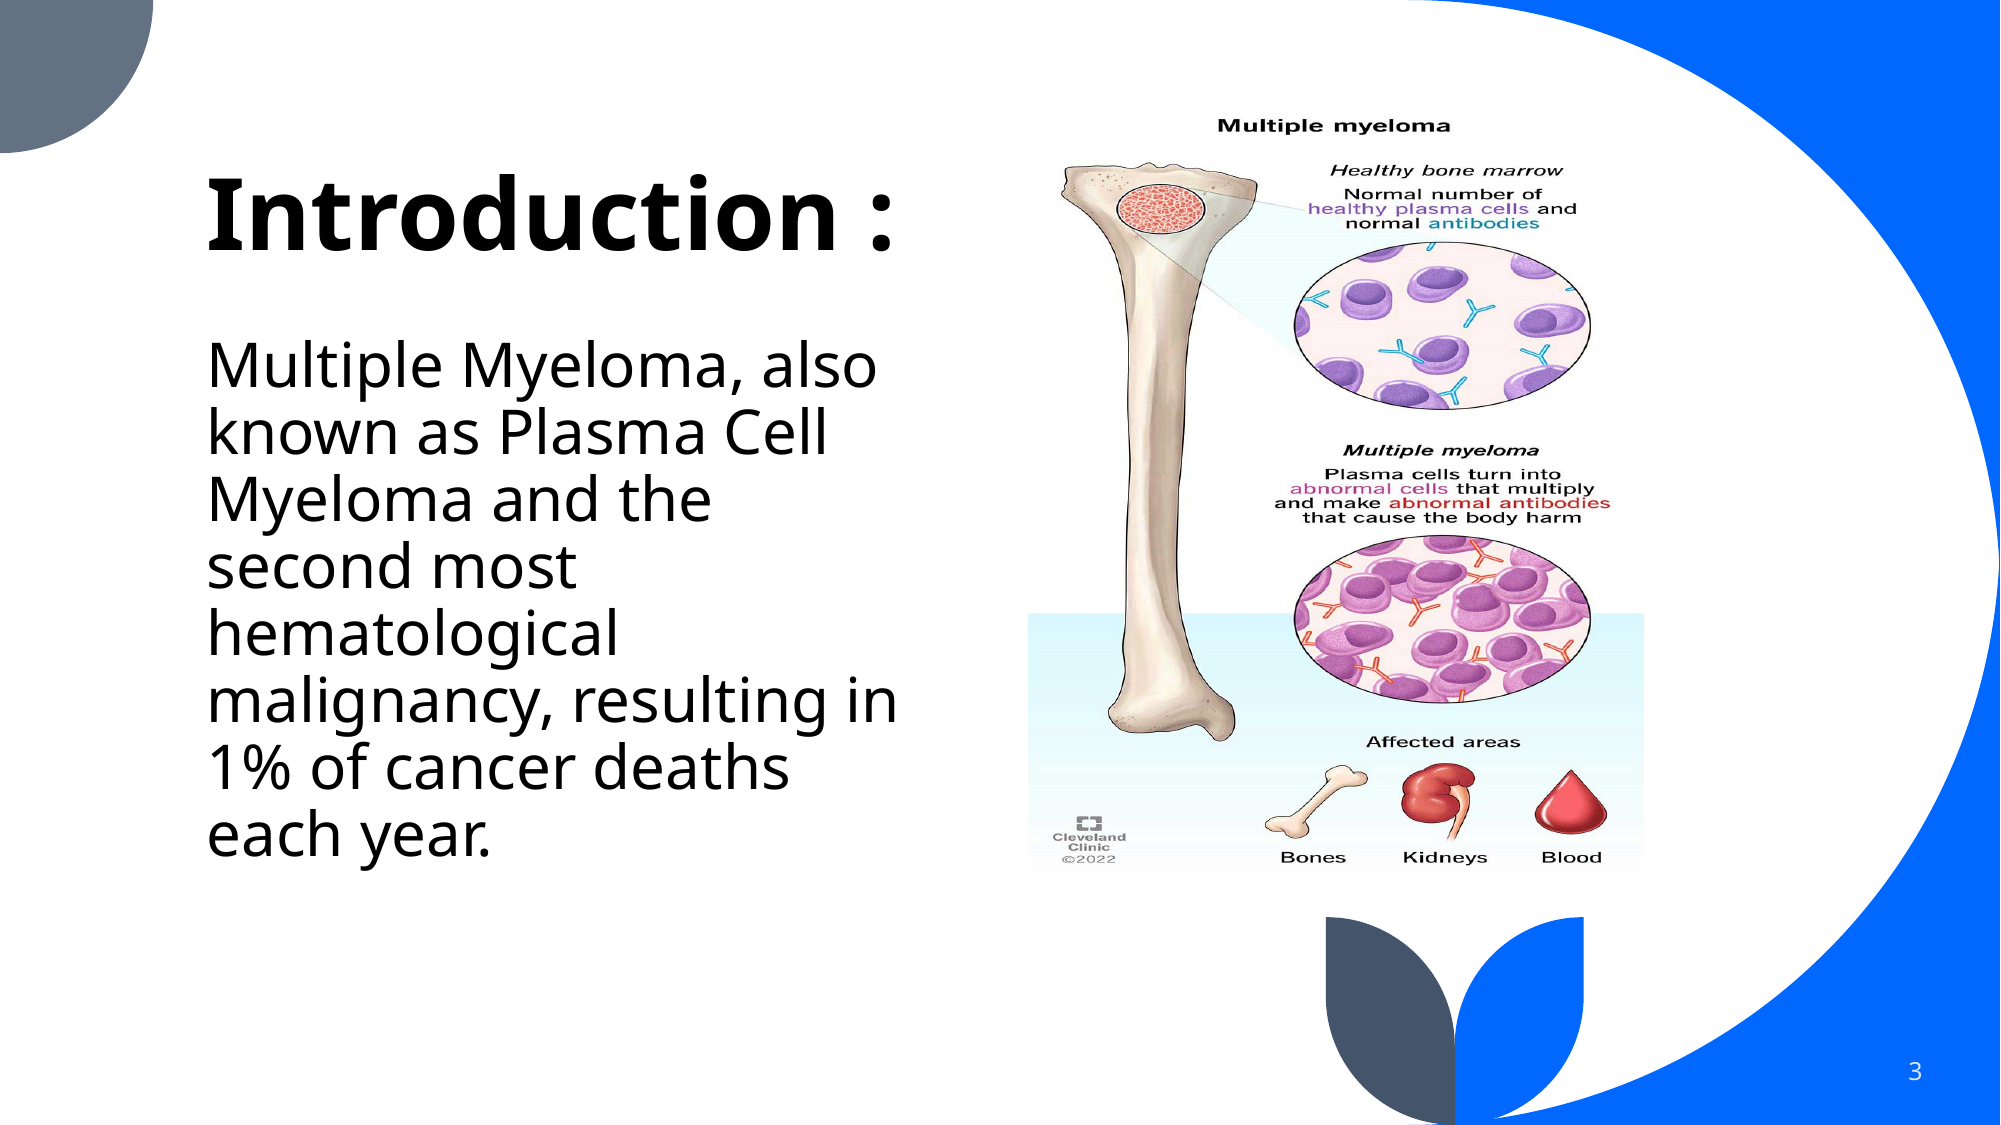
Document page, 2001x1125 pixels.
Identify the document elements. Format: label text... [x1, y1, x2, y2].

title Introduction : [191, 22, 1796, 280]
slide_number 3 [1665, 1042, 1938, 1103]
picture [1028, 104, 1644, 879]
list Multiple Myeloma, also known as Plasma Cell Myeloma and the second most hematological malignancy, resulting in 1% of cancer deaths each year. [191, 326, 954, 879]
